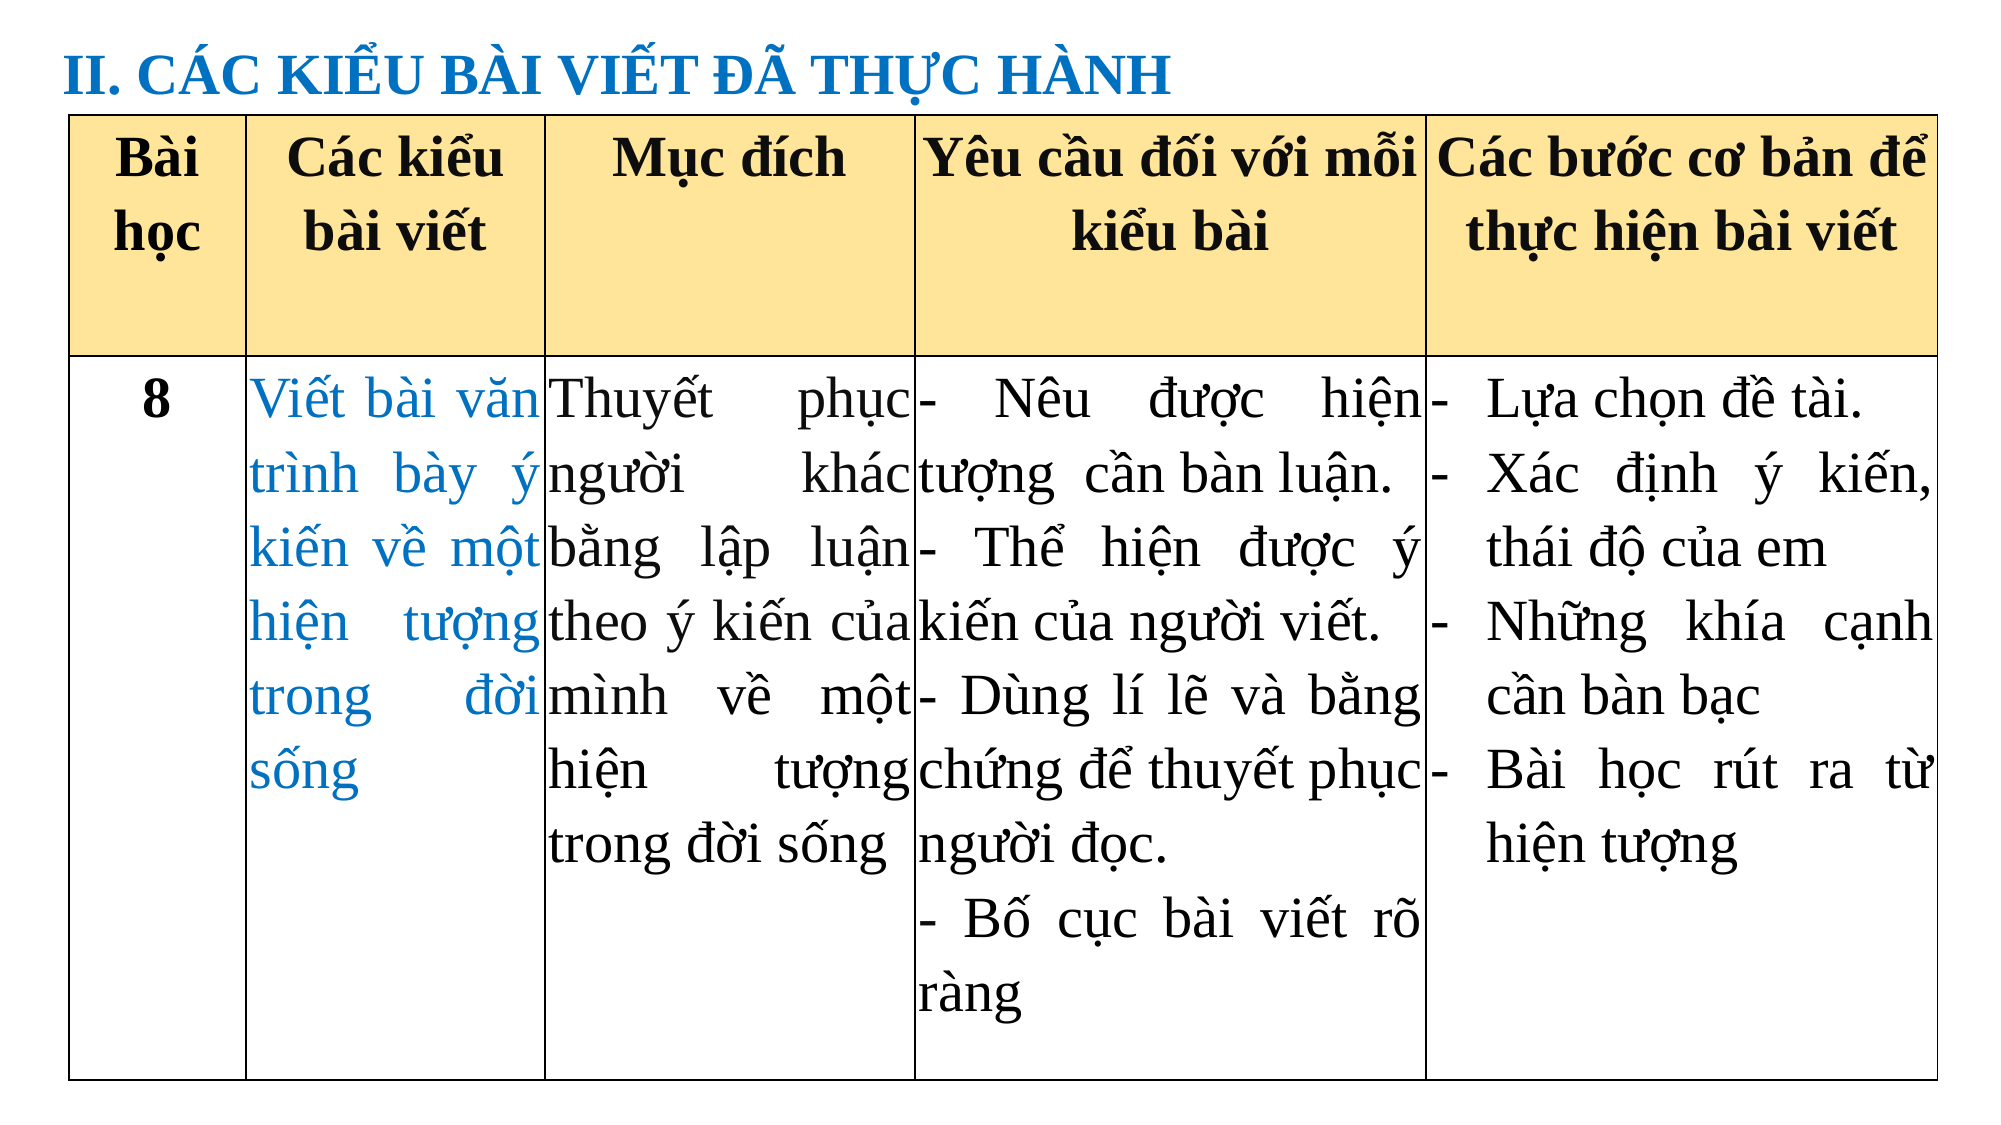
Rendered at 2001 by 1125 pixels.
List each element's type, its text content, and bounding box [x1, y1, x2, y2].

table_header Bài học [70, 116, 245, 355]
table_header Các bước cơ bản để thực hiện bài viết [1427, 116, 1937, 355]
table_cell Thuyết phục người khác bằng lập luận theo ý kiến của mình về một hiện tượng trong đời sống [546, 357, 914, 1079]
table_cell - Nêu được hiện tượng cần bàn luận. - Thể hiện được ý kiến của người viết. - Dùng lí lẽ và bằng chứng để thuyết phục người đọc. - Bố cục bài viết rõ ràng [916, 357, 1425, 1079]
table_cell 8 [70, 357, 245, 1079]
table_header Mục đích [546, 116, 914, 355]
table_header Yêu cầu đối với mỗi kiểu bài [916, 116, 1425, 355]
table_cell Lựa chọn đề tài. Xác định ý kiến, thái độ của em Những khía cạnh cần bàn bạc Bài học rút ra từ hiện tượng [1427, 357, 1937, 1079]
text_box II. CÁC KIỂU BÀI VIẾT ĐÃ THỰC HÀNH [47, 18, 1202, 114]
table_cell Viết bài văn trình bày ý kiến về một hiện tượng trong đời sống [247, 357, 544, 1079]
table_header Các kiểu bài viết [247, 116, 544, 355]
